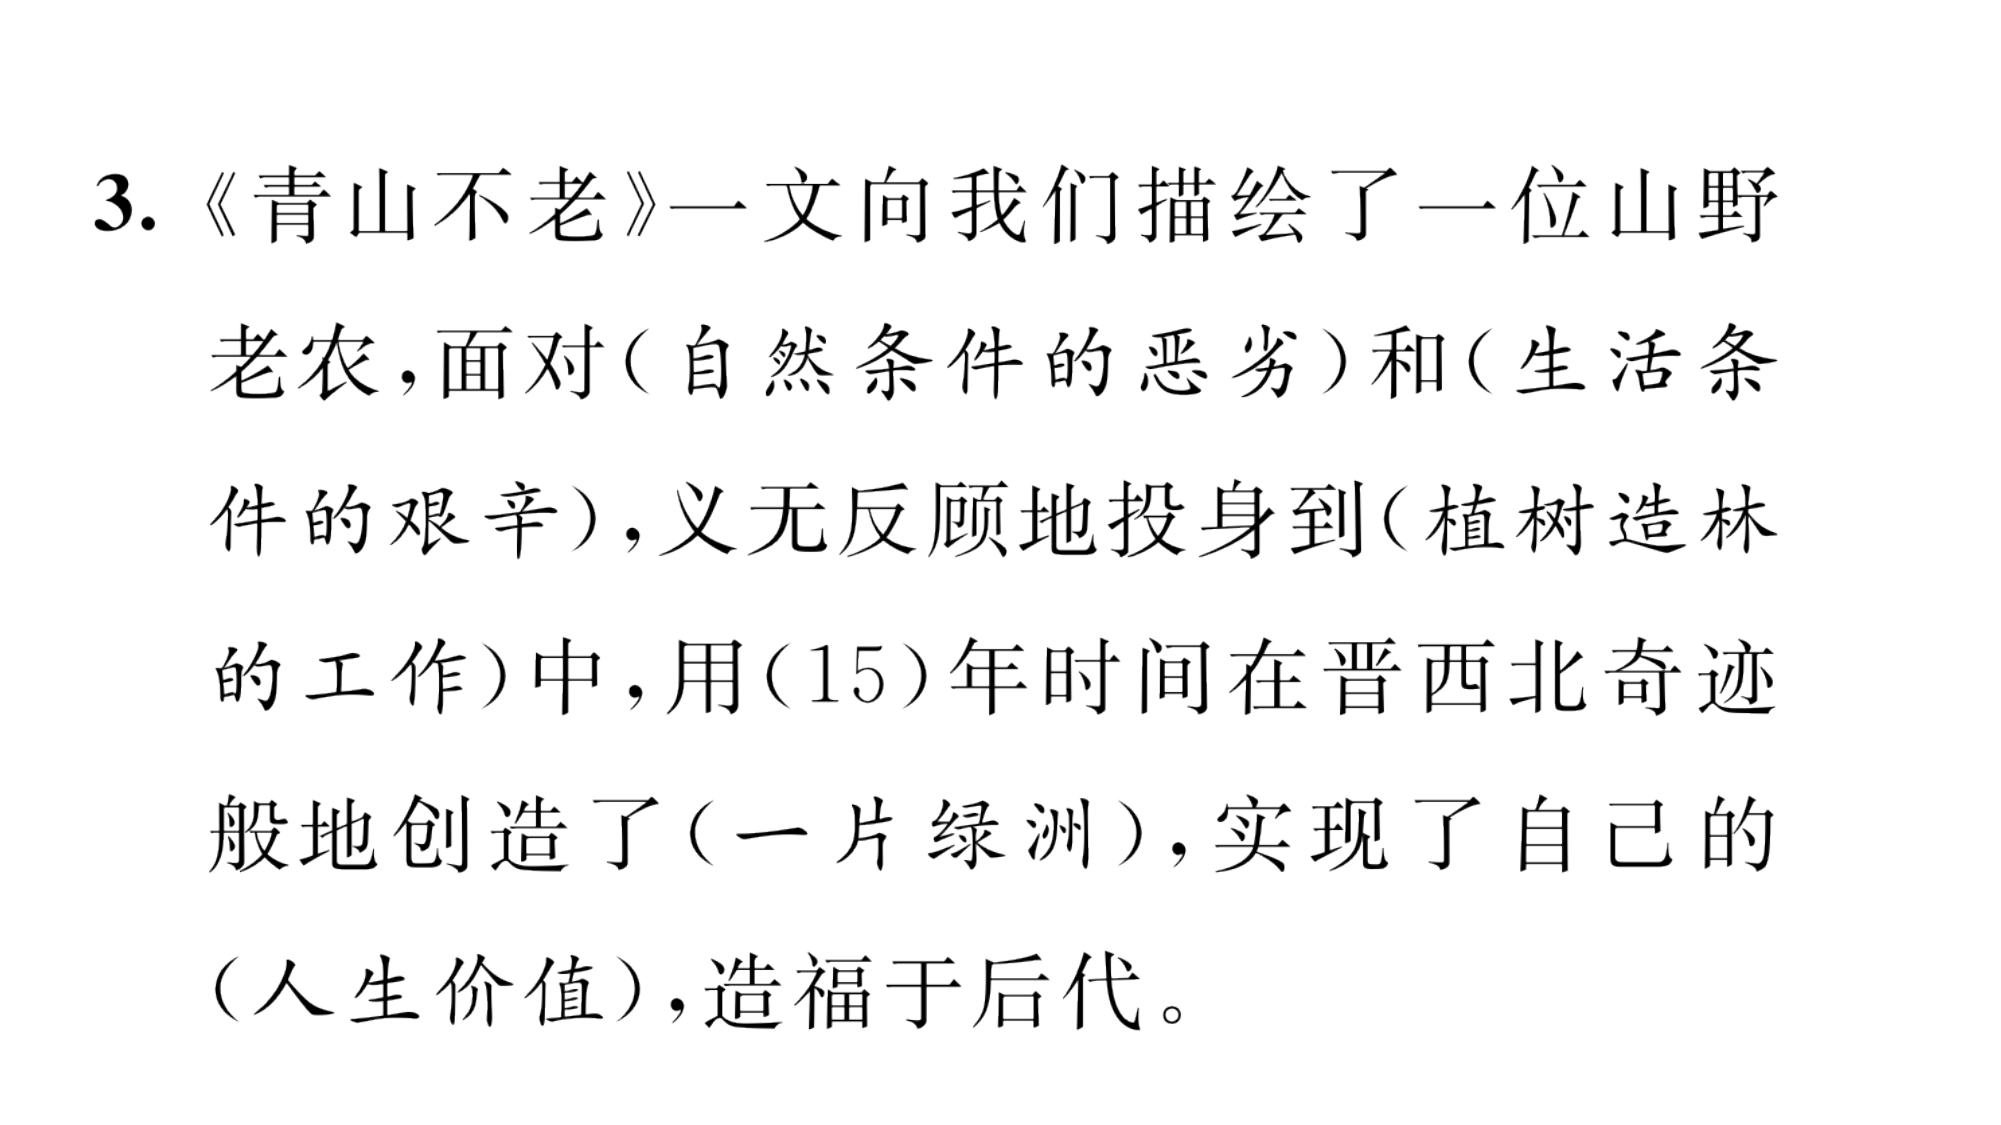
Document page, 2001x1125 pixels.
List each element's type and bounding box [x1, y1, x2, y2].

picture [88, 117, 1922, 1064]
